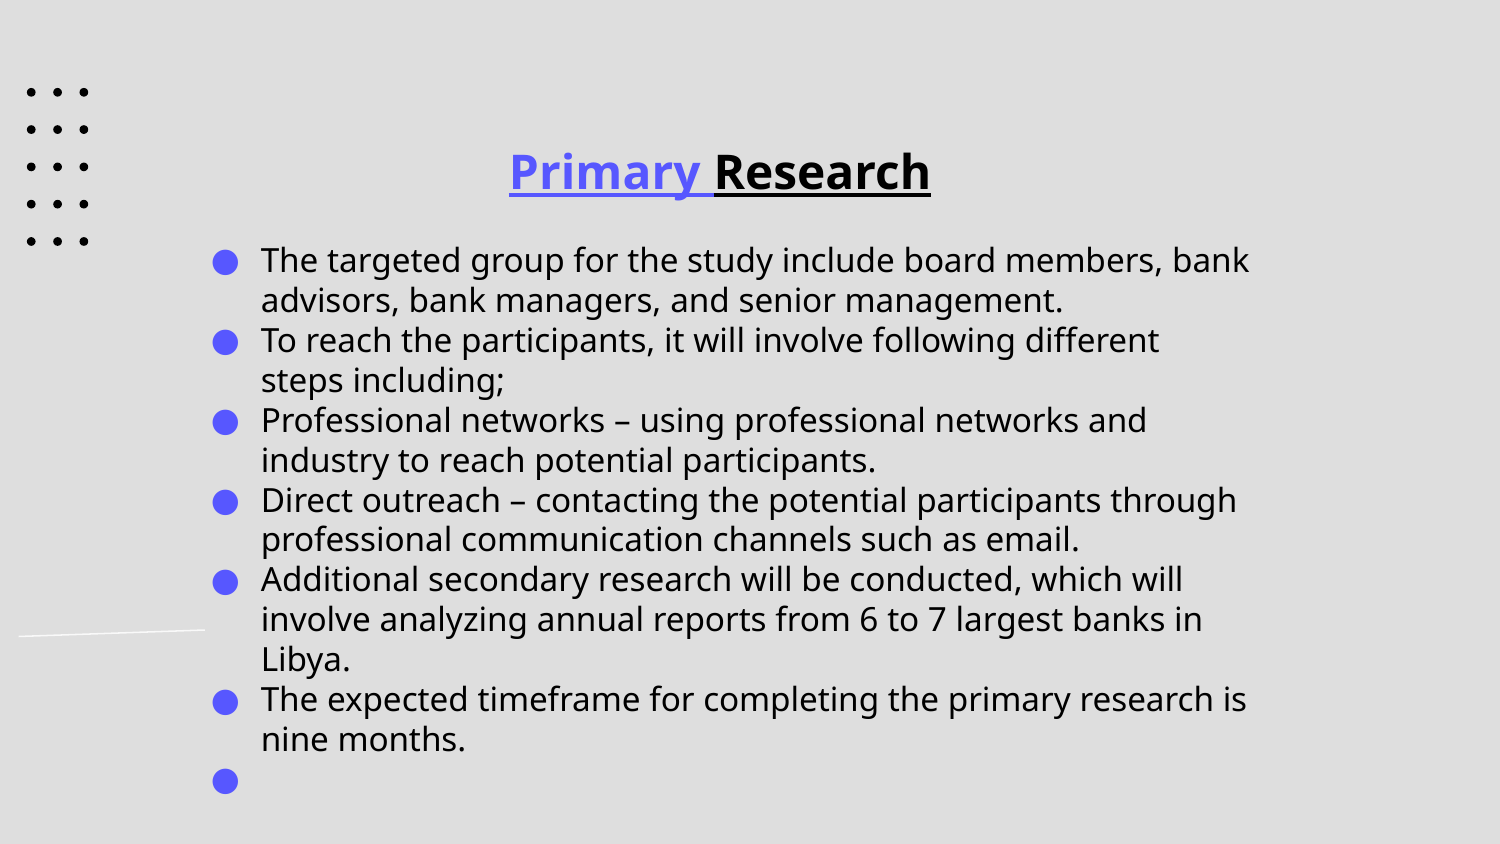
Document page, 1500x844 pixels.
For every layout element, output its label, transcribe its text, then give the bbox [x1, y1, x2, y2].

list The targeted group for the study include board members, bank advisors, bank managers, and senior management. To reach the participants, it will involve following different steps including; Professional networks – using professional networks and industry to reach potential participants. Direct outreach – contacting the potential participants through professional communication channels such as email. Additional secondary research will be conducted, which will involve analyzing annual reports from 6 to 7 largest banks in Libya. The expected timeframe for completing the primary research is nine months. [170, 224, 1268, 761]
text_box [26, 87, 89, 247]
title Primary Research [94, 126, 1353, 221]
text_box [18, 629, 205, 637]
